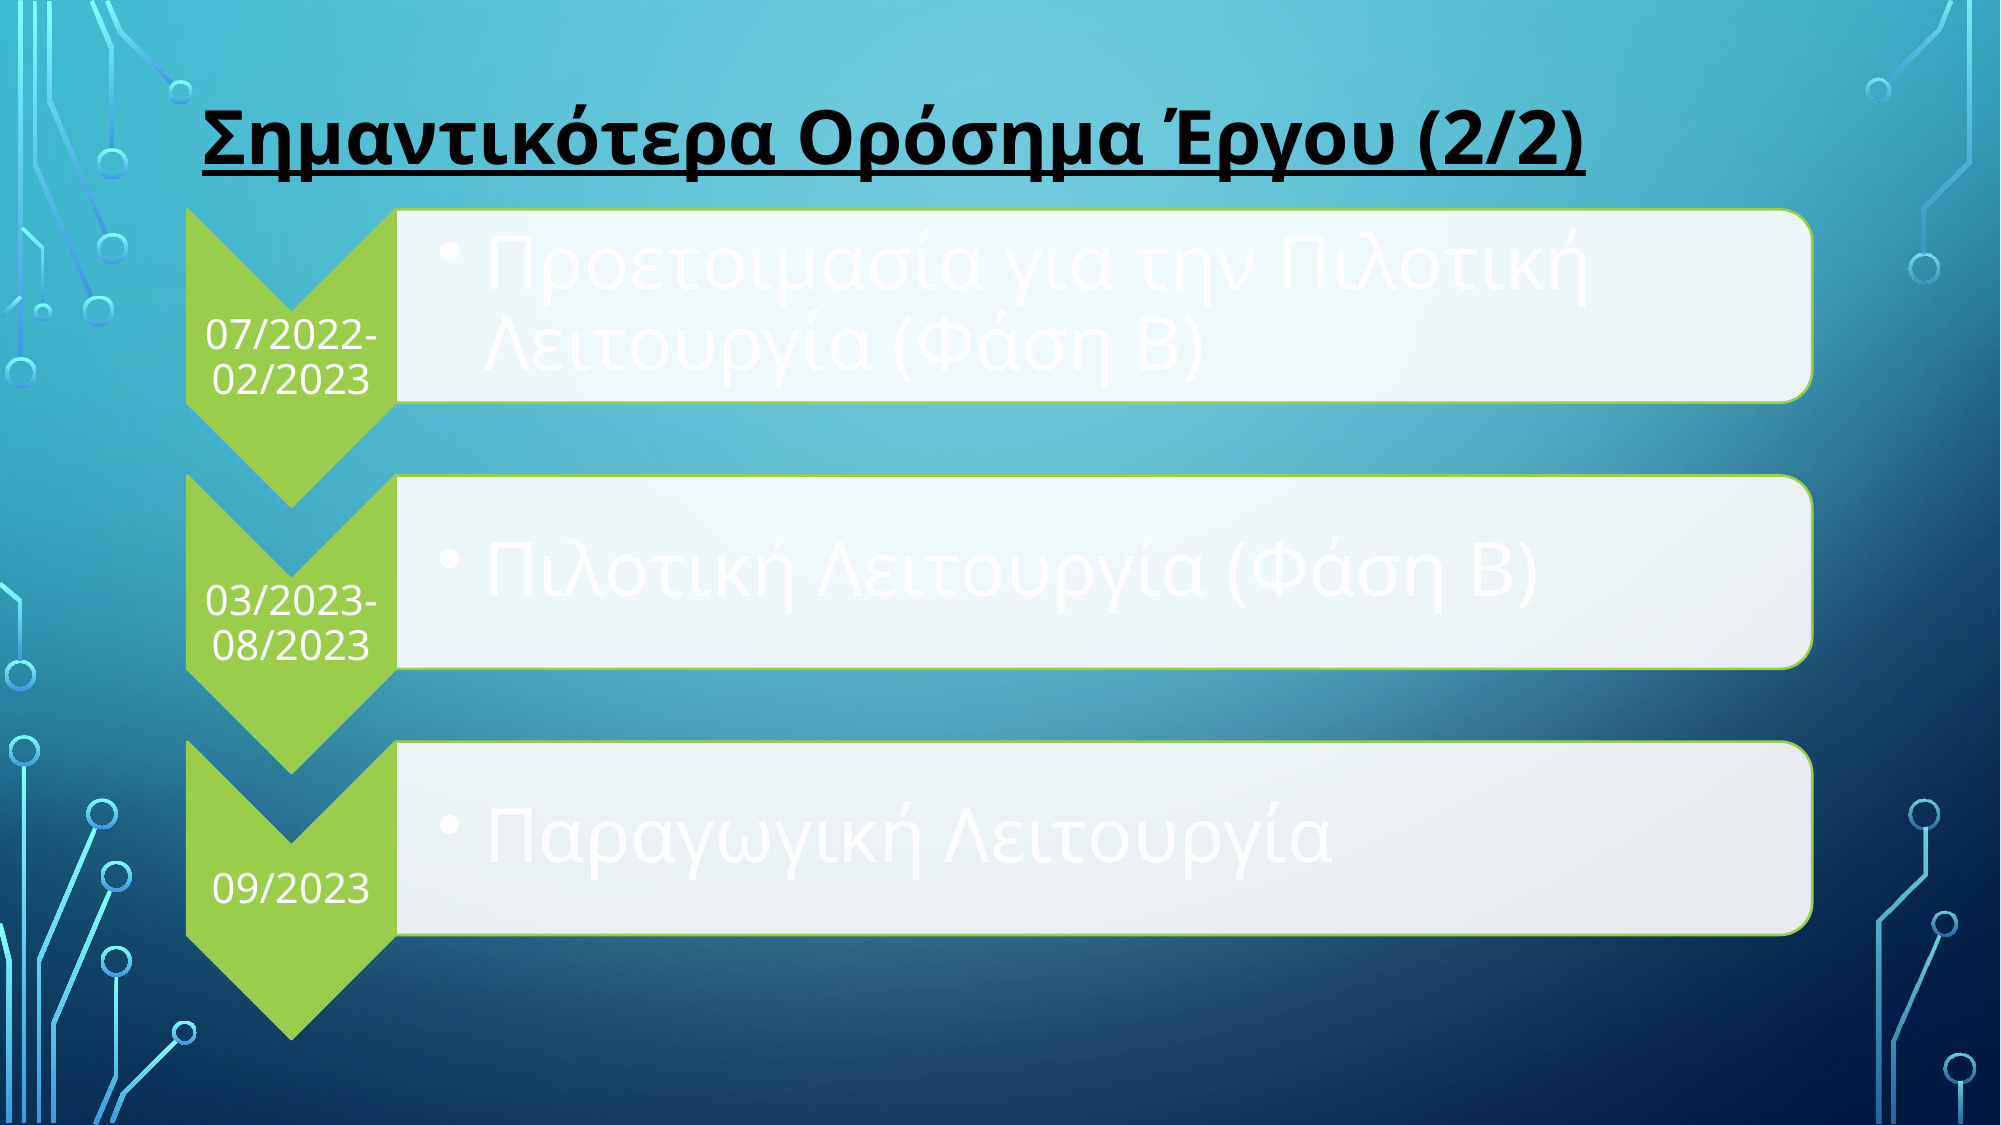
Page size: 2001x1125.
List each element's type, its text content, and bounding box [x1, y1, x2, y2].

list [186, 208, 1813, 1040]
title Σημαντικότερα Ορόσημα Έργου (2/2) [187, 71, 1813, 208]
